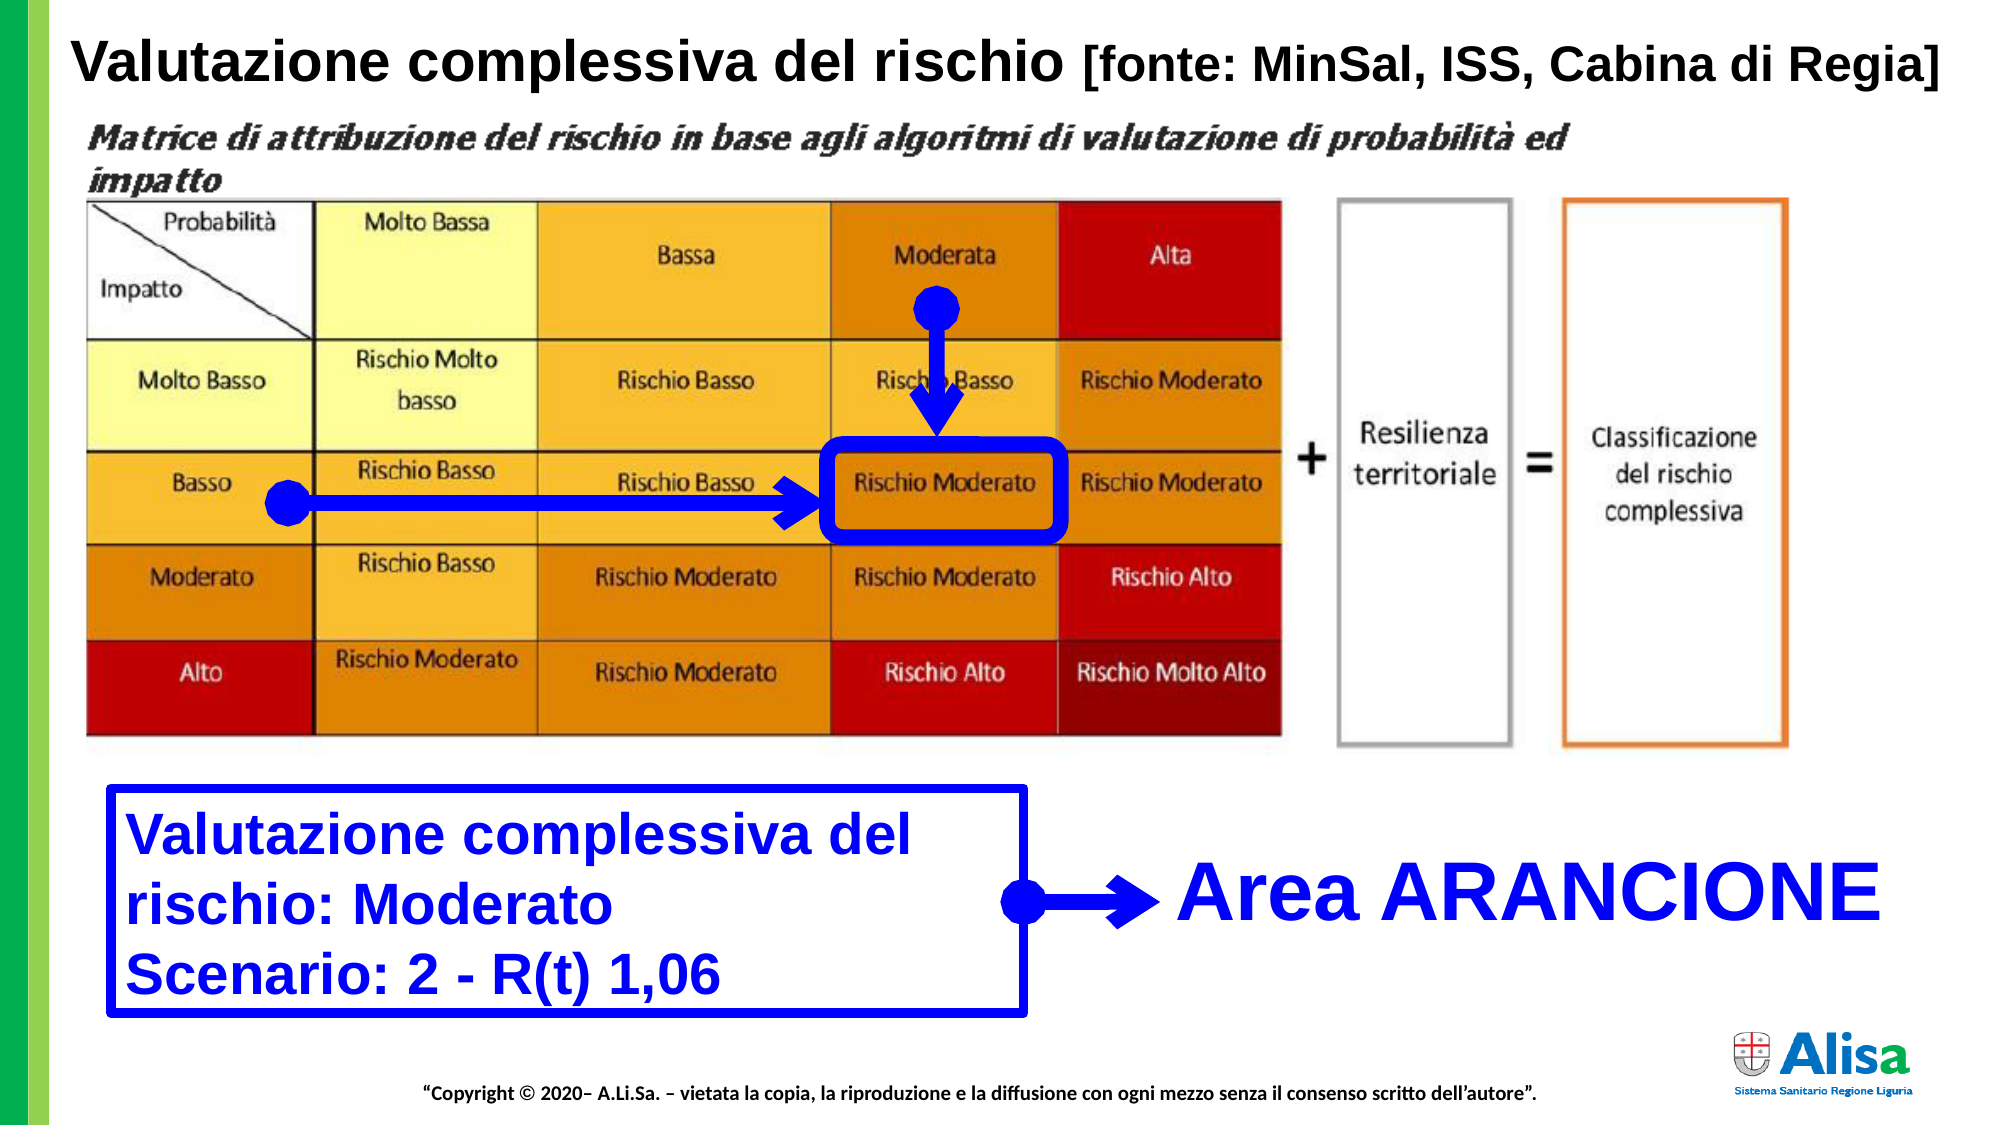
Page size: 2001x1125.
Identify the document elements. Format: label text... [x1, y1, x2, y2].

text_box Valutazione complessiva del rischio: Moderato Scenario: 2 - R(t) 1,06 [110, 788, 1024, 1014]
text_box Valutazione complessiva del rischio [fonte: MinSal, ISS, Cabina di Regia] [55, 0, 2000, 153]
picture [68, 113, 1813, 761]
text_box Area ARANCIONE [1160, 829, 2000, 944]
picture [1722, 1018, 1927, 1109]
